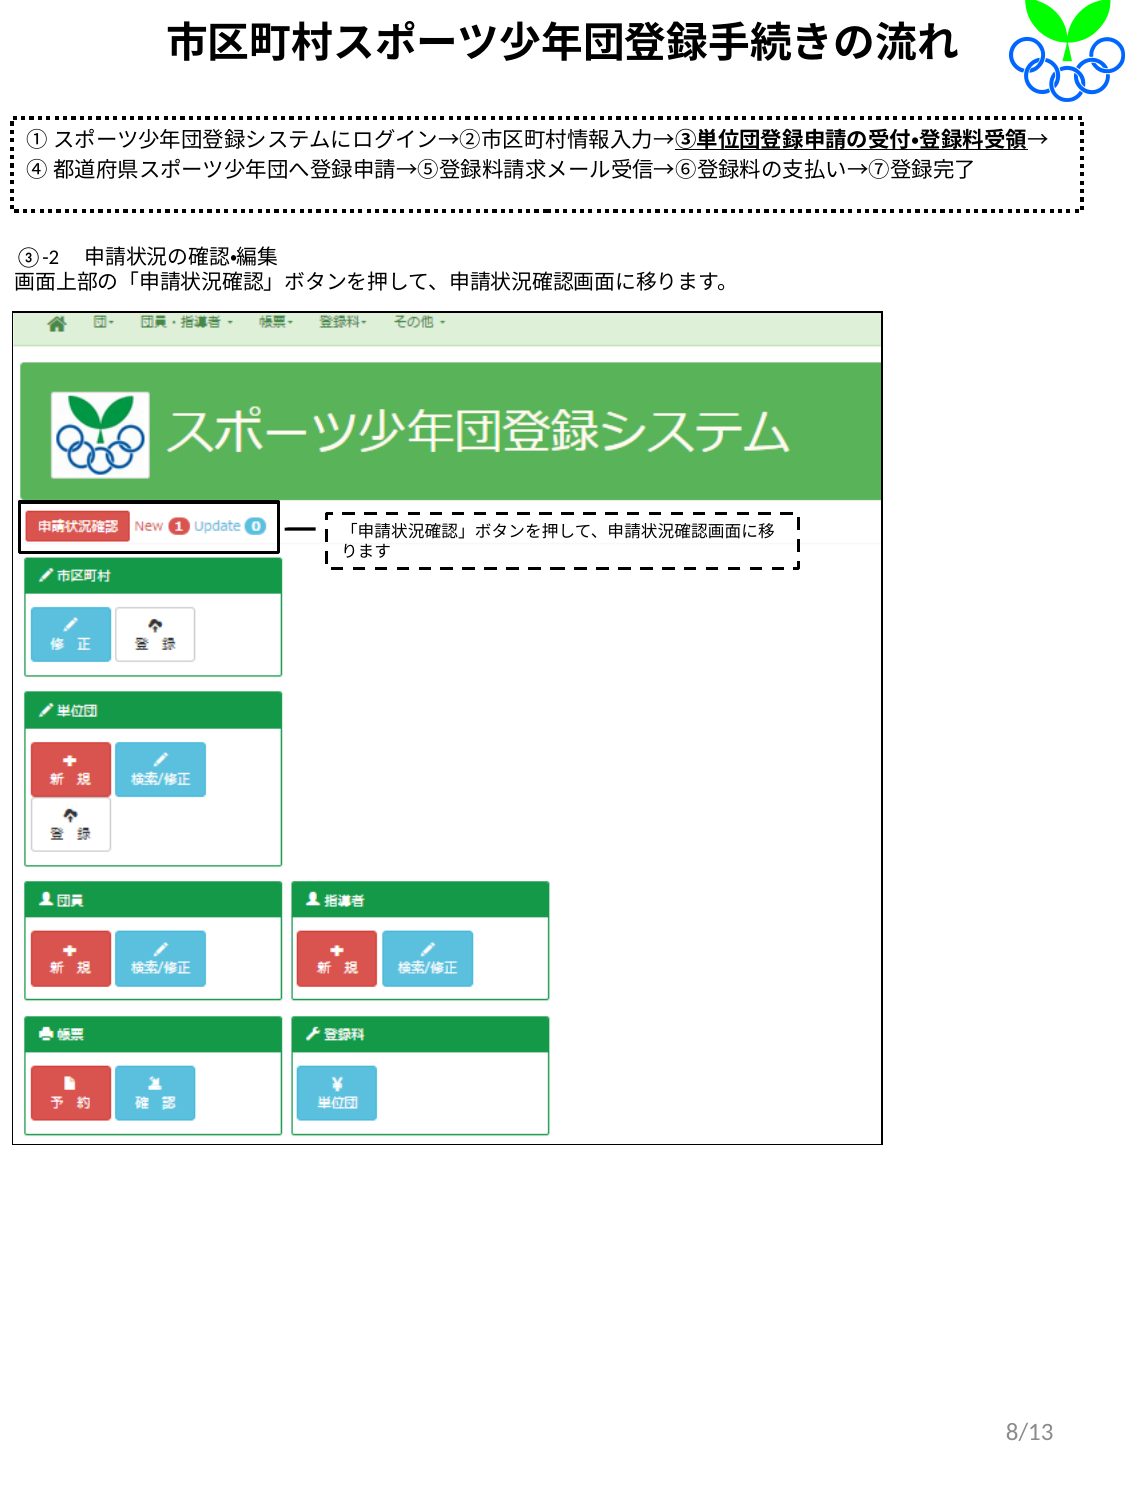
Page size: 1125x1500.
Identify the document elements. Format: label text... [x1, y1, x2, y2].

slide_number 8/13 [806, 1390, 1069, 1471]
text_box ③-2 申請状況の確認・編集 画面上部の「申請状況確認」ボタンを押して、申請状況確認画面に移ります。 [0, 236, 1125, 301]
text_box ①スポーツ少年団登録システムにログイン→②市区町村情報入力→③単位団登録申請の受付・登録料受領→ ④都道府県スポーツ少年団へ登録申請→⑤登録料請求メール受信→⑥登録料の支払い→⑦登録完了 [10, 116, 1084, 213]
title 市区町村スポーツ少年団登録手続きの流れ [0, 0, 1125, 89]
picture [1009, 89, 1125, 102]
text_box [12, 312, 882, 1145]
